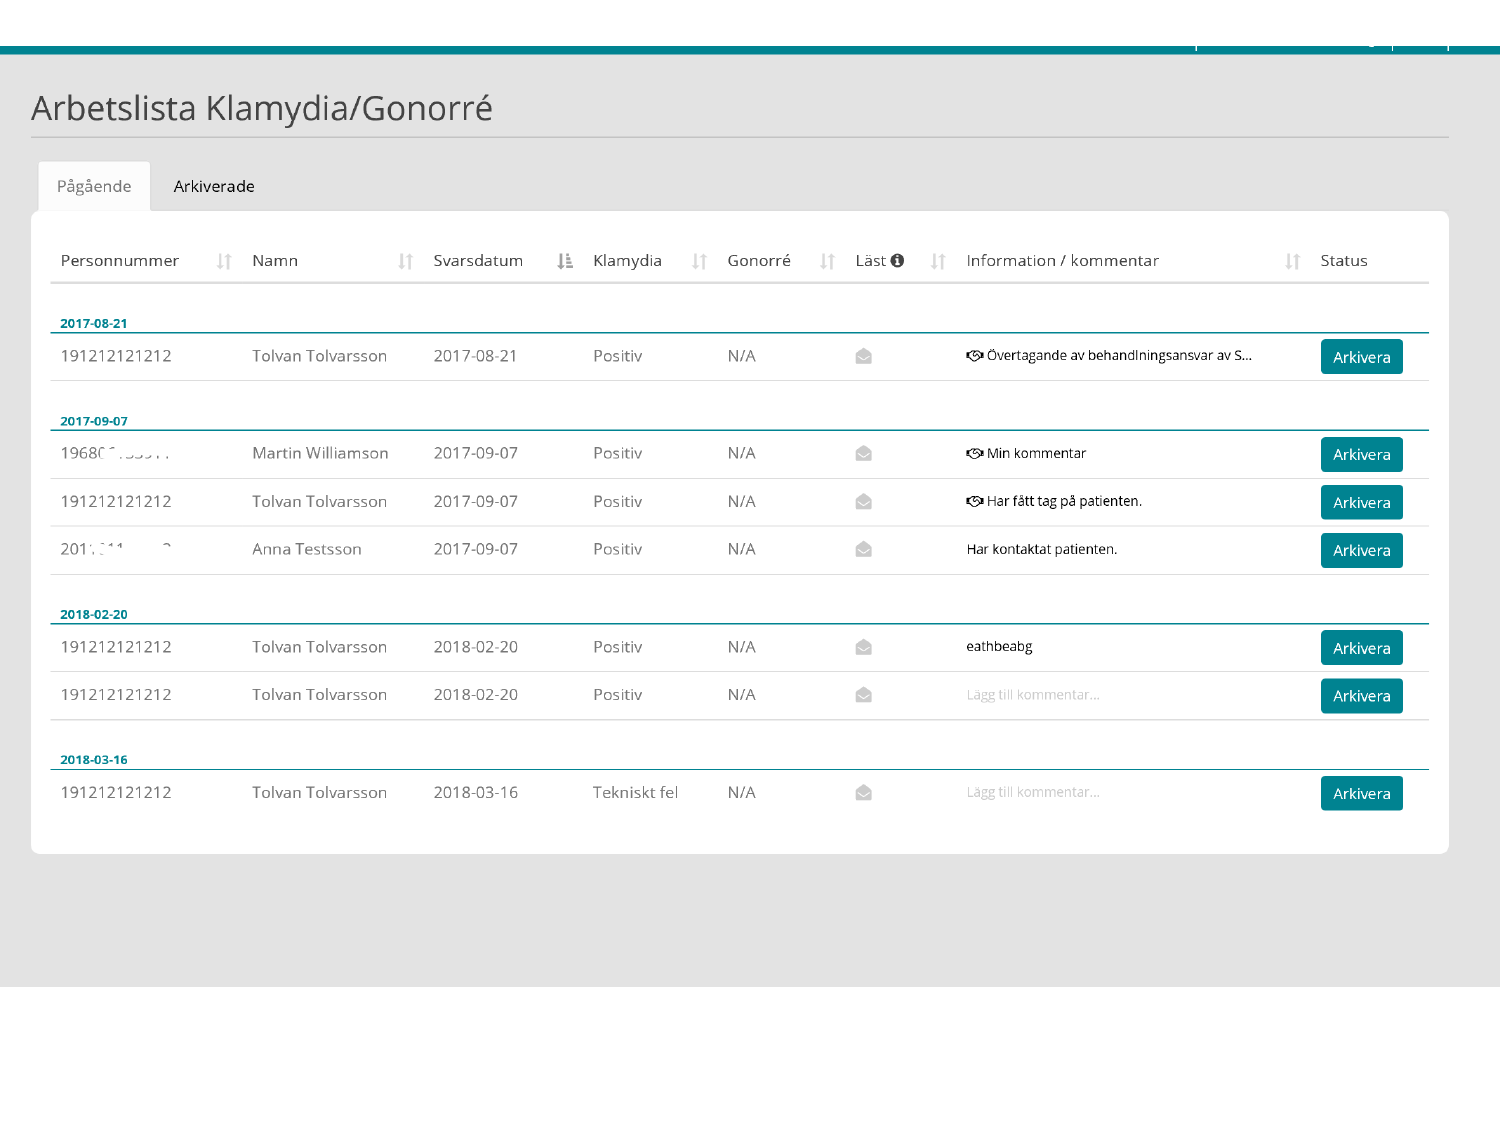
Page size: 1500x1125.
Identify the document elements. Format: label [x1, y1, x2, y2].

picture [0, 45, 1500, 987]
